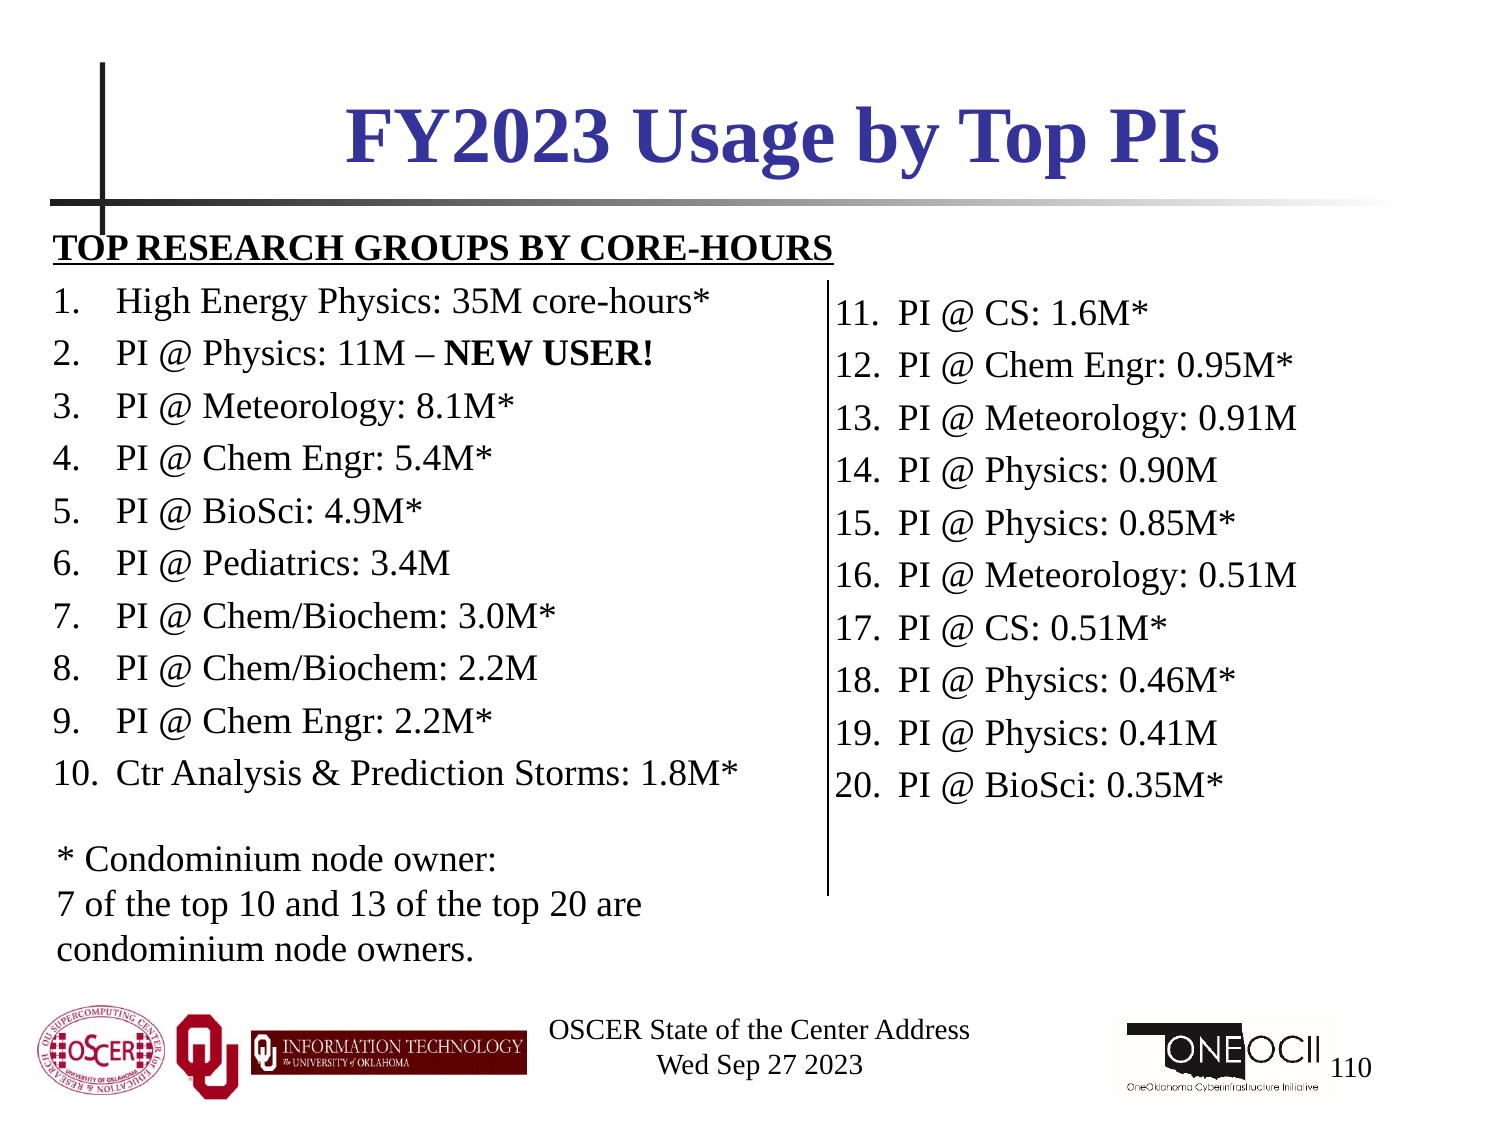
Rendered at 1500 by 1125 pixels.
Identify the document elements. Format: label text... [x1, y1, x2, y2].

picture [1112, 1012, 1336, 1102]
title FY2023 Usage by Top PIs [124, 74, 1442, 187]
slide_number 110 [1174, 1015, 1388, 1091]
list TOP RESEARCH GROUPS BY CORE-HOURS High Energy Physics: 35M core-hours* PI @ Physics: 11M – NEW USER! PI @ Meteorology: 8.1M* PI @ Chem Engr: 5.4M* PI @ BioSci: 4.9M* PI @ Pediatrics: 3.4M PI @ Chem/Biochem: 3.0M* PI @ Chem/Biochem: 2.2M PI @ Chem Engr: 2.2M* Ctr Analysis & Prediction Storms: 1.8M* [37, 215, 867, 910]
list PI @ CS: 1.6M* PI @ Chem Engr: 0.95M* PI @ Meteorology: 0.91M PI @ Physics: 0.90M PI @ Physics: 0.85M* PI @ Meteorology: 0.51M PI @ CS: 0.51M* PI @ Physics: 0.46M* PI @ Physics: 0.41M PI @ BioSci: 0.35M* [828, 279, 1476, 923]
picture [247, 1028, 431, 1078]
picture [174, 1012, 240, 1102]
picture [37, 1005, 165, 1095]
text_box * Condominium node owner: 7 of the top 10 and 13 of the top 20 are condominium node owners. [41, 827, 828, 977]
list PI @ CS: 1.6M* PI @ Chem Engr: 0.95M* PI @ Meteorology: 0.91M PI @ Physics: 0.90M PI @ Physics: 0.85M* PI @ Meteorology: 0.51M PI @ CS: 0.51M* PI @ Physics: 0.46M* PI @ Physics: 0.41M PI @ BioSci: 0.35M* [819, 279, 827, 827]
footer OSCER State of the Center Address Wed Sep 27 2023 [431, 1012, 1088, 1088]
